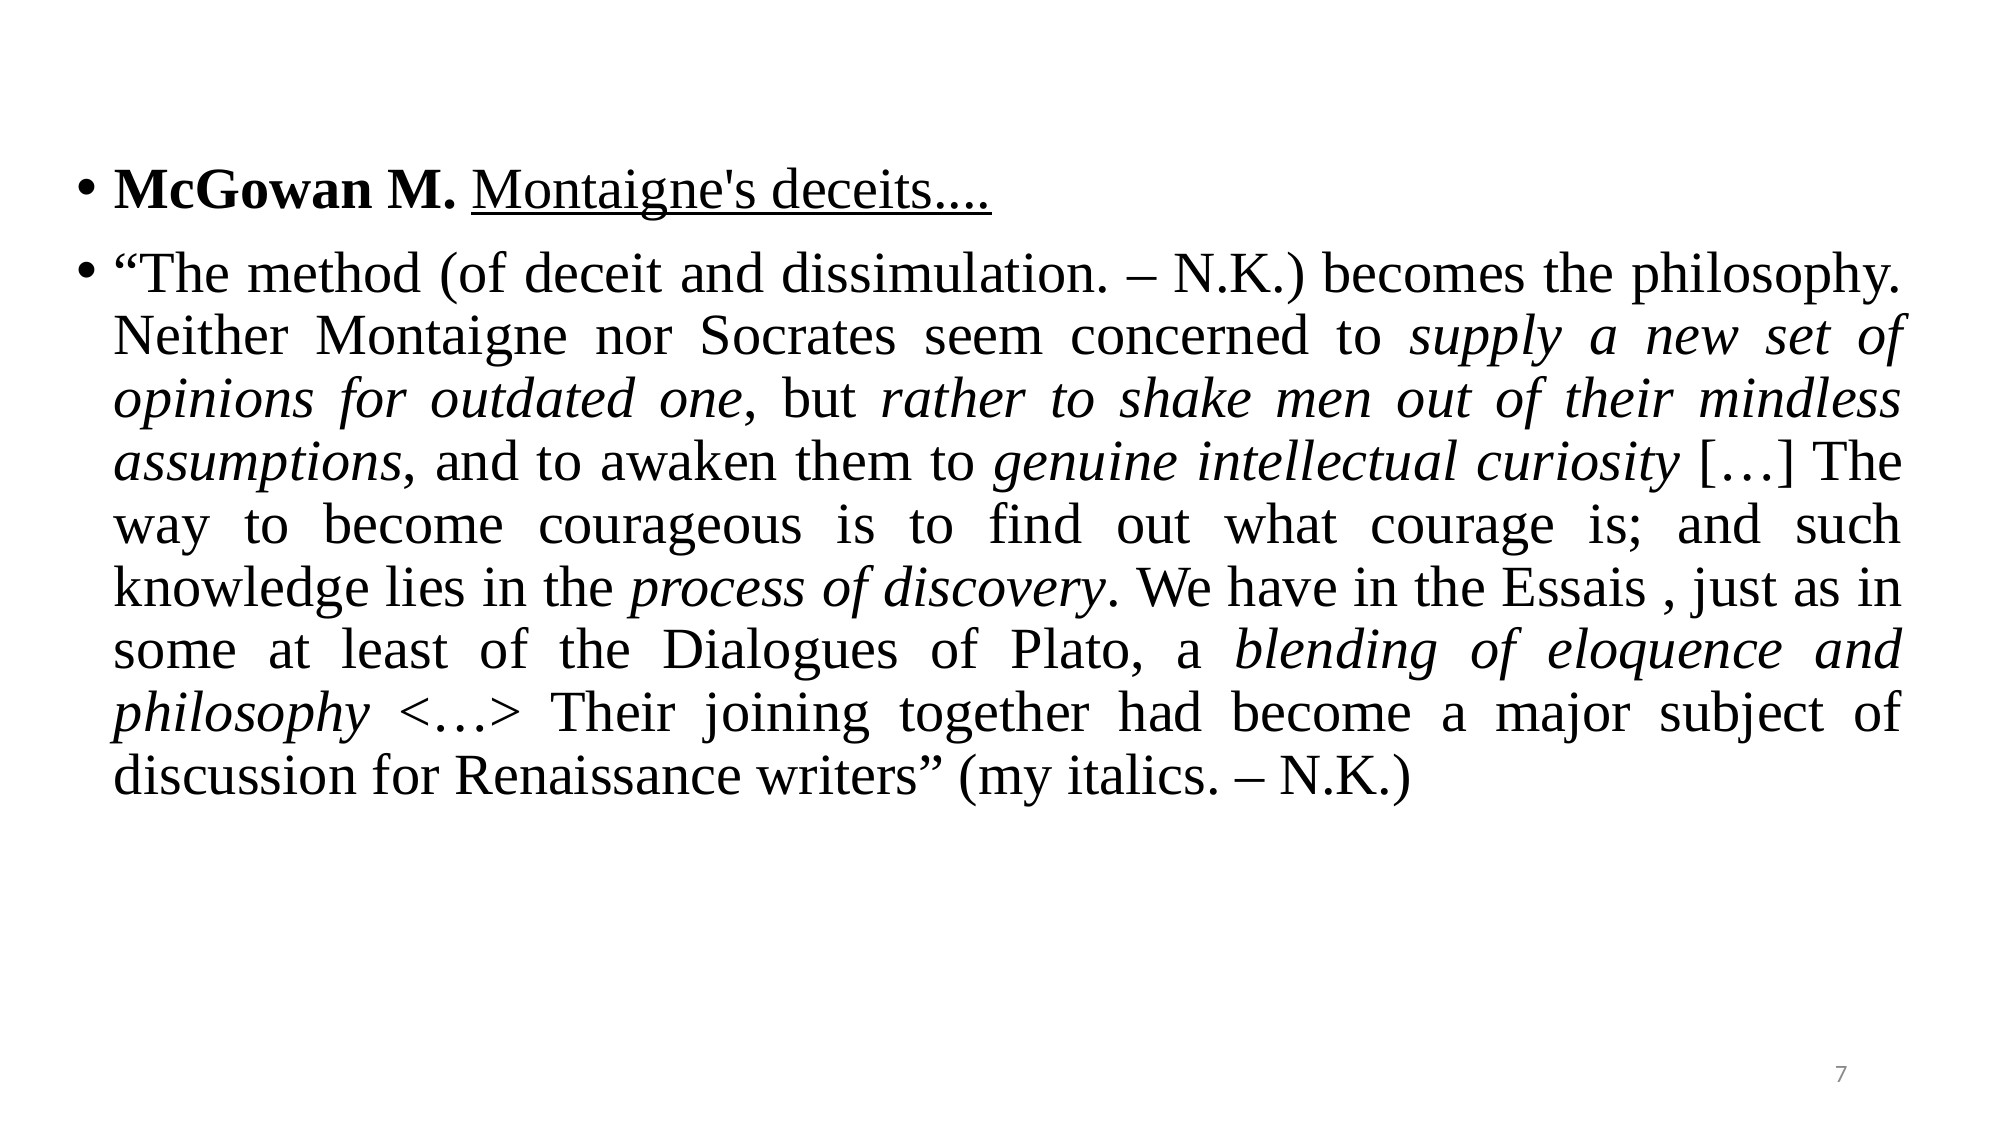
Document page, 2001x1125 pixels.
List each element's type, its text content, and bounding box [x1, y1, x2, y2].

slide_number 7 [1412, 1042, 1863, 1103]
list McGowan M. Montaigne's deceits.... “The method (of deceit and dissimulation. – N.K.) becomes the philosophy. Neither Montaigne nor Socrates seem concerned to supply a new set of opinions for outdated one, but rather to shake men out of their mindless assumptions, and to awaken them to genuine intellectual curiosity […] The way to become courageous is to find out what courage is; and such knowledge lies in the process of discovery. We have in the Essais , just as in some at least of the Dialogues of Plato, a blending of eloquence and philosophy <…> Their joining together had become a major subject of discussion for Renaissance writers” (my italics. – N.K.) [61, 59, 1919, 1075]
